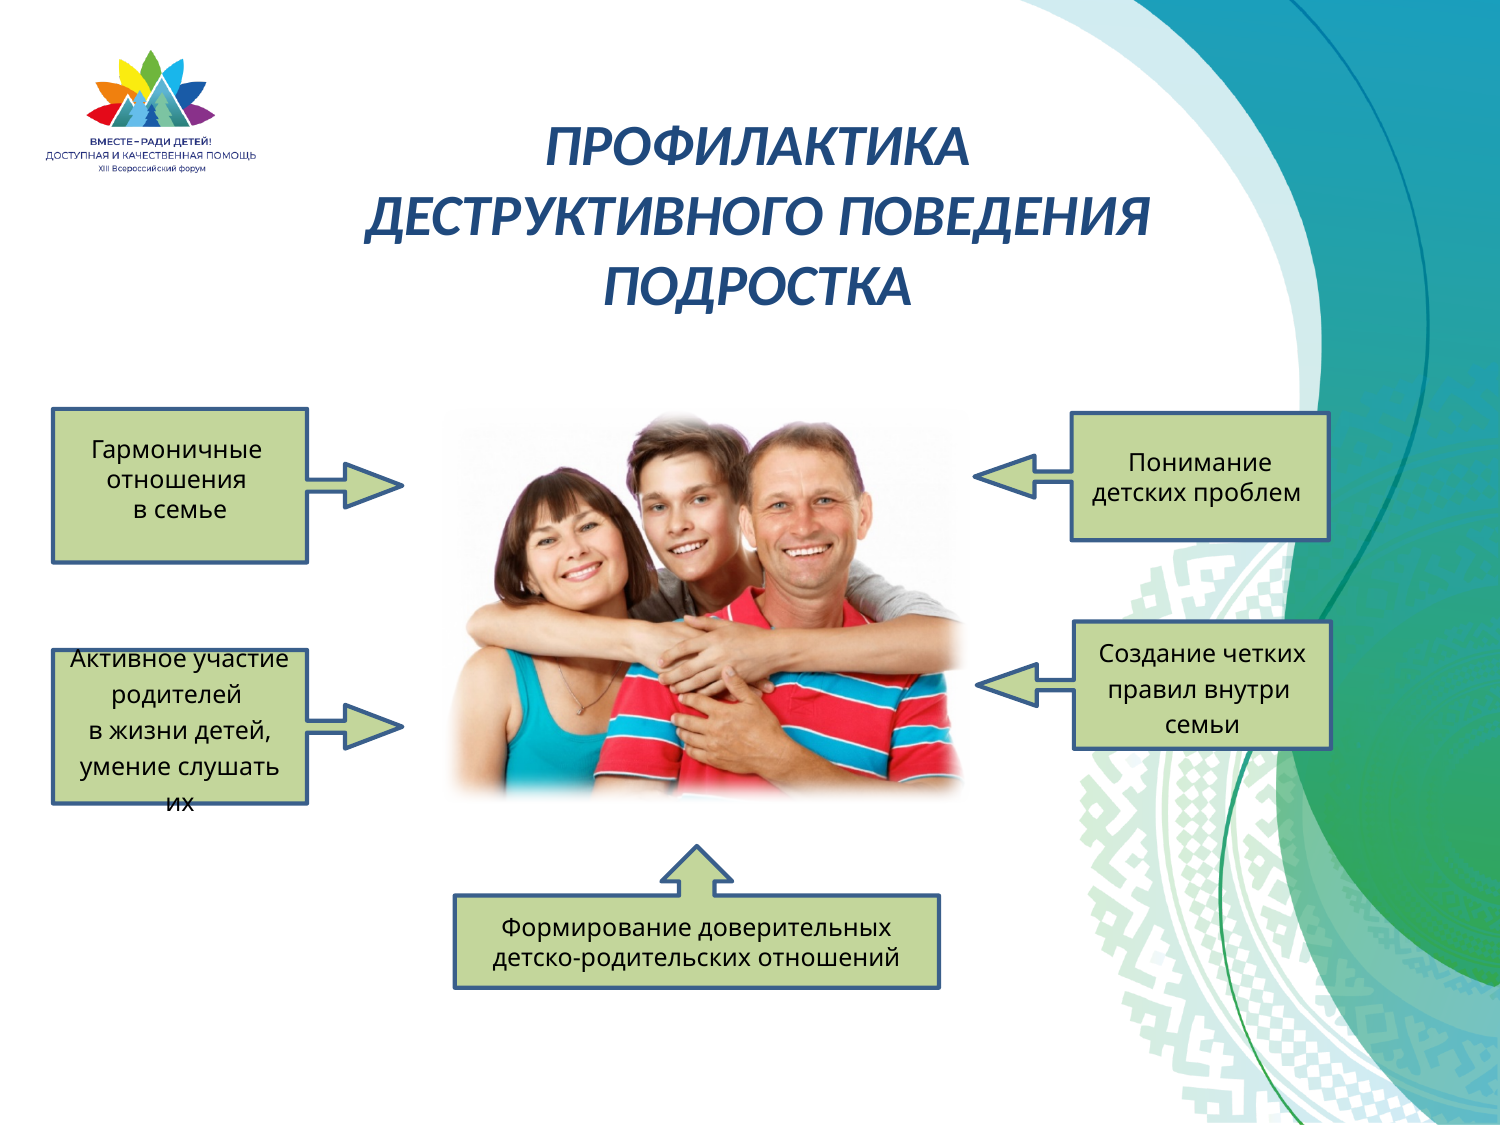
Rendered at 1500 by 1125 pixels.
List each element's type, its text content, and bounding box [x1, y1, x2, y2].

text_box ПРОФИЛАКТИКА ДЕСТРУКТИВНОГО ПОВЕДЕНИЯ ПОДРОСТКА [342, 100, 839, 325]
text_box Гармоничные отношения в семье [50, 406, 405, 565]
text_box Формирование доверительных детско-родительских отношений [452, 843, 839, 990]
text_box Активное участие родителей в жизни детей, умение слушать их [50, 647, 405, 806]
picture [41, 42, 260, 180]
picture [442, 0, 1500, 1125]
